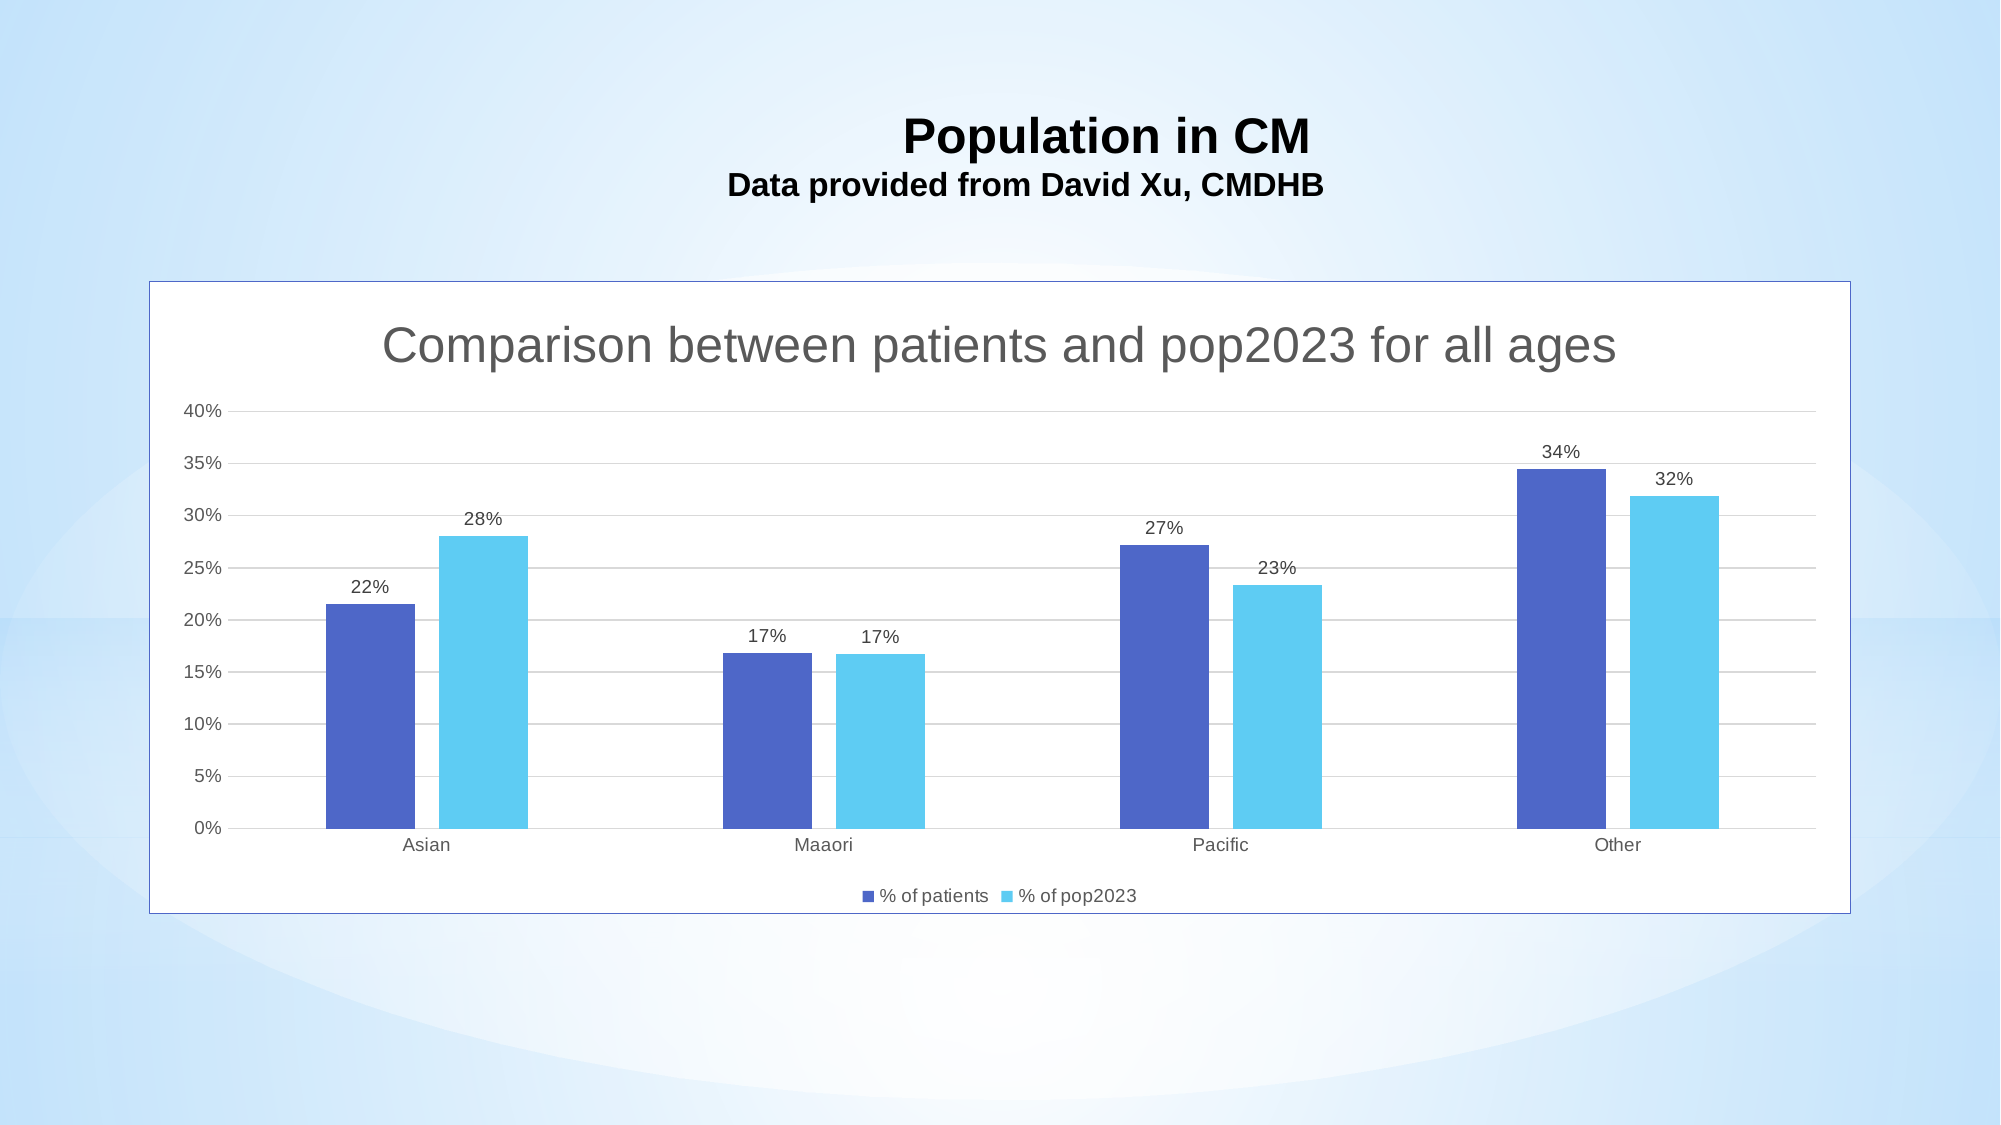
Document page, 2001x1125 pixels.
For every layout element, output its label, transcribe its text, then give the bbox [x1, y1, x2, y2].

title Population in CM Data provided from David Xu, CMDHB [0, 25, 1341, 281]
chart [148, 280, 1852, 915]
